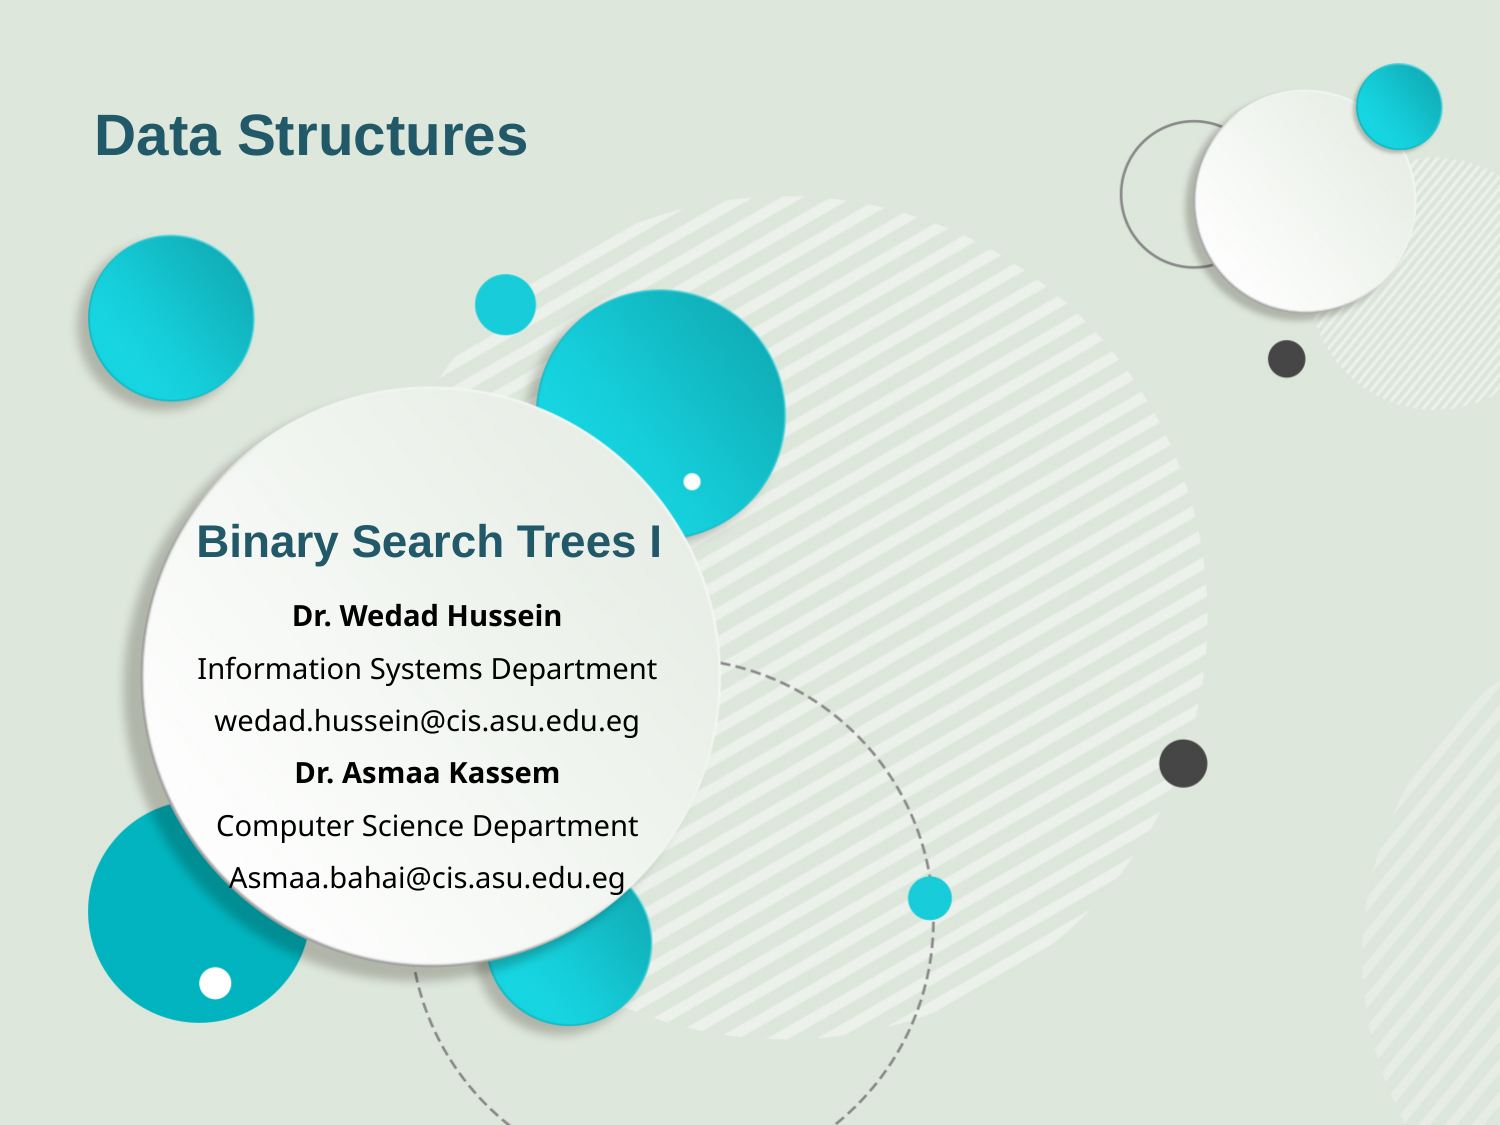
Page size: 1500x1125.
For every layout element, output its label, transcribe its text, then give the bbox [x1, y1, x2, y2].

text_box Data Structures [24, 89, 599, 174]
picture [0, 0, 1500, 1125]
text_box Dr. Wedad Hussein Information Systems Department wedad.hussein@cis.asu.edu.eg Dr. Asmaa Kassem Computer Science Department Asmaa.bahai@cis.asu.edu.eg [140, 572, 715, 903]
text_box Binary Search Trees I [142, 504, 717, 575]
